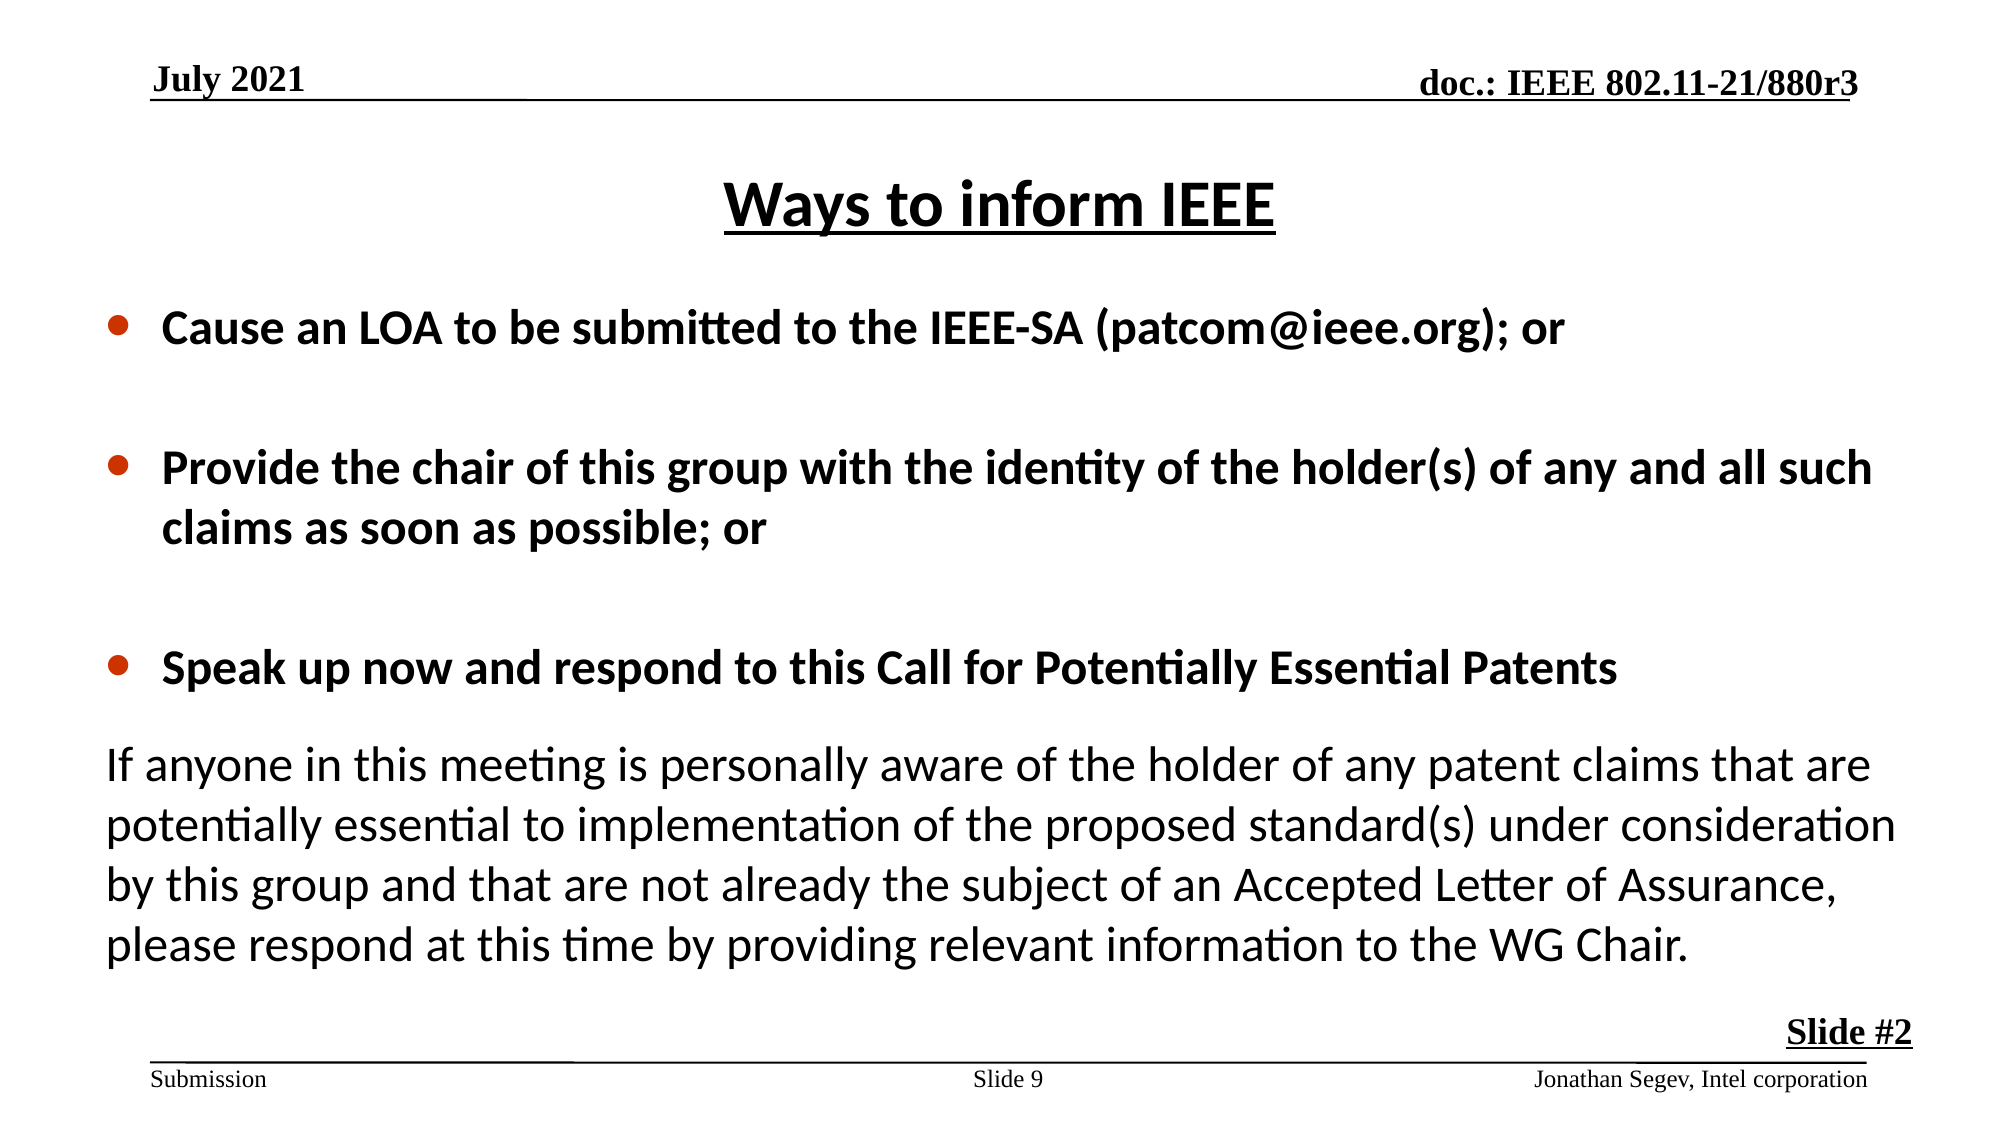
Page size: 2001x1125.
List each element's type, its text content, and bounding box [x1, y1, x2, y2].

slide_number Slide 9 [950, 1061, 1067, 1123]
footer Jonathan Segev, Intel corporation [1171, 1061, 1869, 1093]
list Cause an LOA to be submitted to the IEEE-SA (patcom@ieee.org); or Provide the chair of this group with the identity of the holder(s) of any and all such claims as soon as possible; or Speak up now and respond to this Call for Potentially Essential Patents If anyone in this meeting is personally aware of the holder of any patent claims that are potentially essential to implementation of the proposed standard(s) under consideration by this group and that are not already the subject of an Accepted Letter of Assurance, please respond at this time by providing relevant information to the WG Chair. [90, 286, 1946, 1000]
title Ways to inform IEEE [149, 112, 1850, 286]
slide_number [152, 54, 563, 100]
text_box Slide #2 [1771, 999, 1928, 1060]
